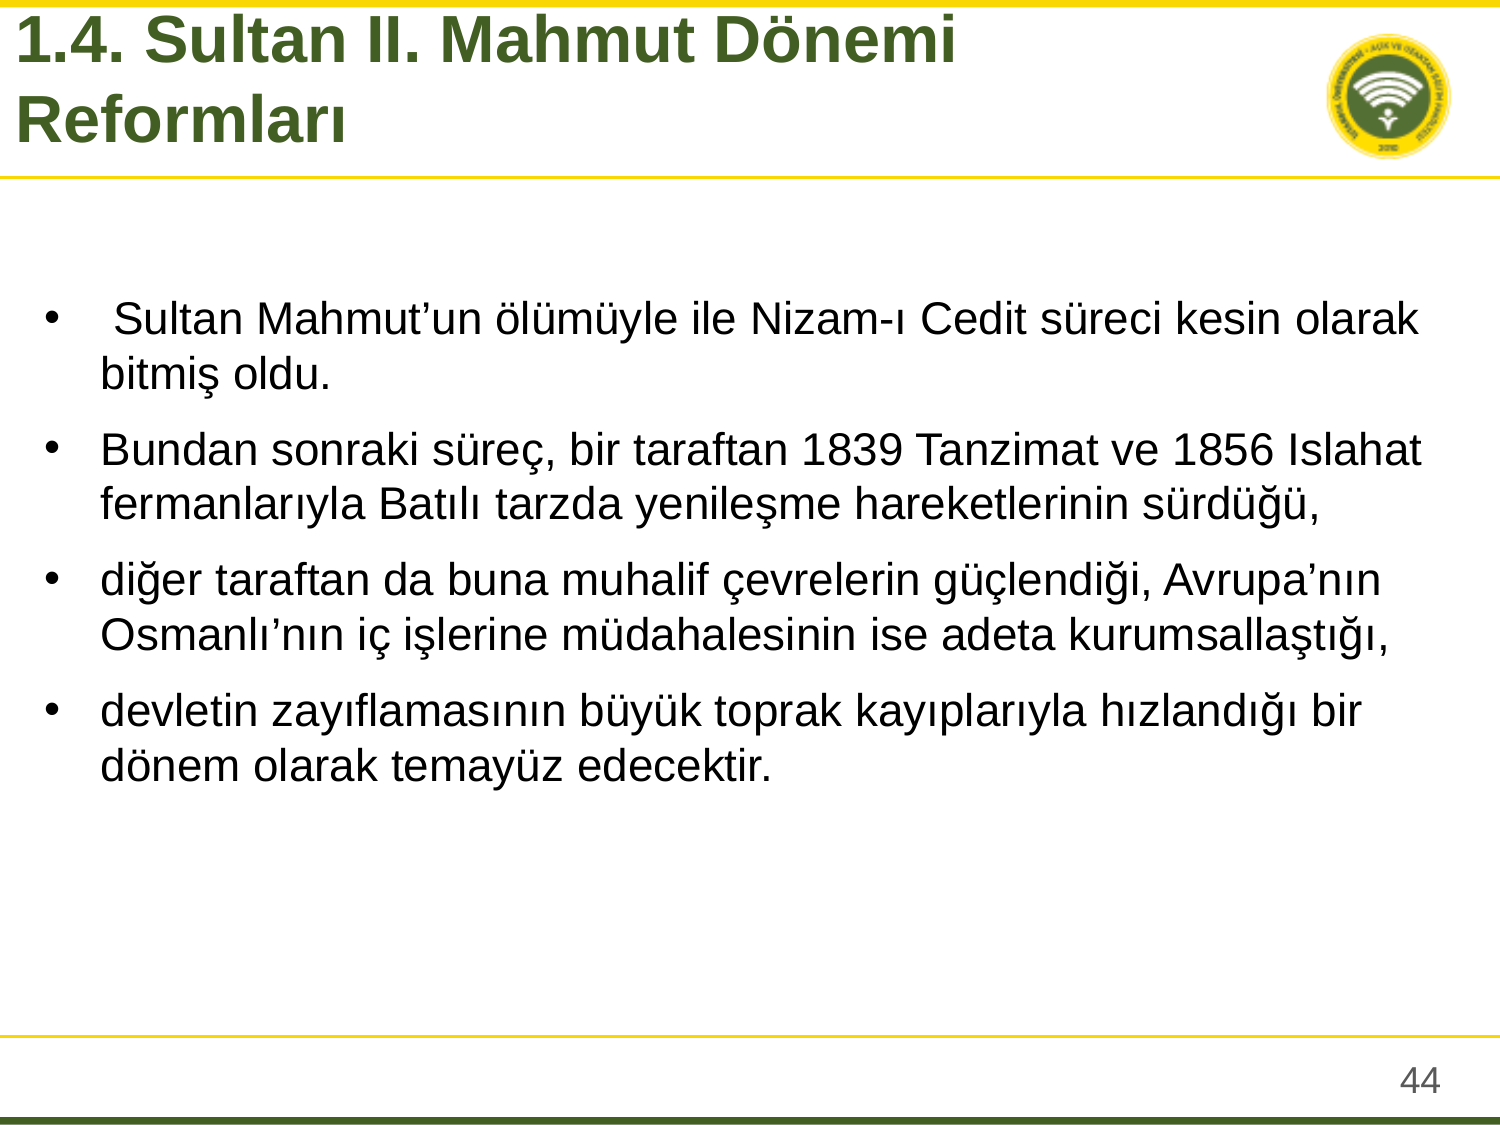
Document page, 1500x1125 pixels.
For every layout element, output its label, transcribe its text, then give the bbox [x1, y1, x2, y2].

list 1.4. Sultan II. Mahmut Dönemi Reformları [0, 0, 1288, 164]
picture [1306, 13, 1473, 176]
slide_number 43 [1384, 1049, 1500, 1109]
list Sultan Mahmut’un ölümüyle ile Nizam-ı Cedit süreci kesin olarak bitmiş oldu. Bundan sonraki süreç, bir taraftan 1839 Tanzimat ve 1856 Islahat fermanlarıyla Batılı tarzda yenileşme hareketlerinin sürdüğü, diğer taraftan da buna muhalif çevrelerin güçlendiği, Avrupa’nın Osmanlı’nın iç işlerine müdahalesinin ise adeta kurumsallaştığı, devletin zayıflamasının büyük toprak kayıplarıyla hızlandığı bir dönem olarak temayüz edecektir. [29, 205, 1475, 1048]
